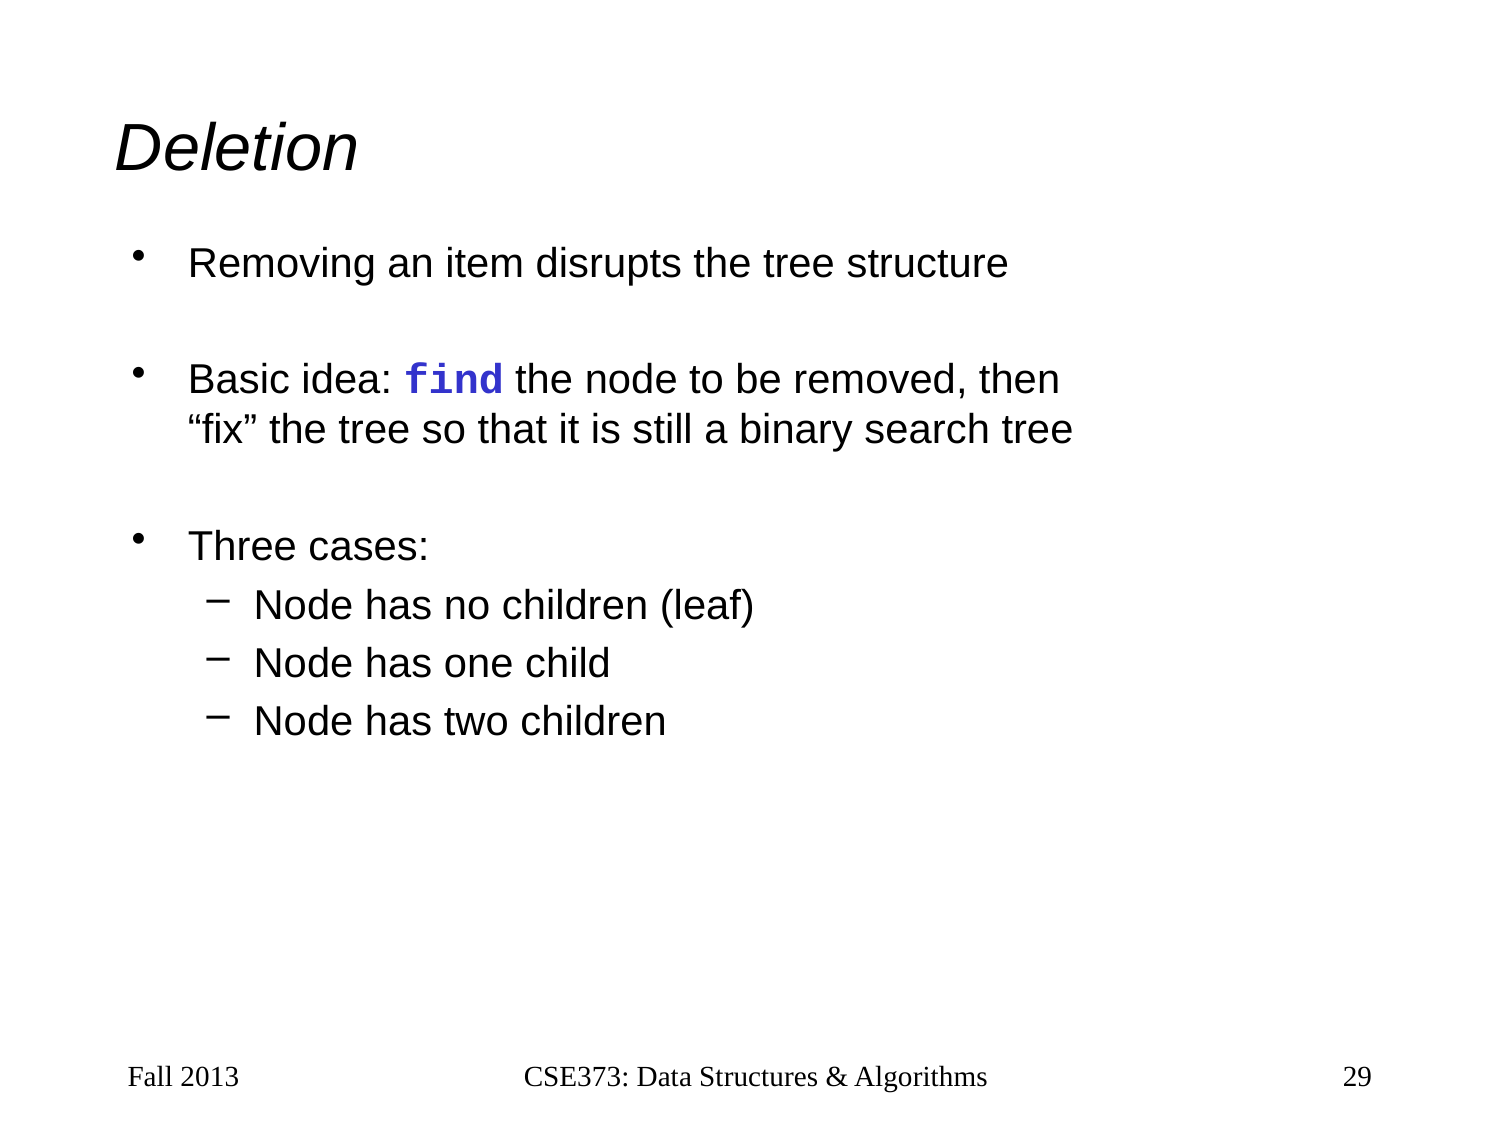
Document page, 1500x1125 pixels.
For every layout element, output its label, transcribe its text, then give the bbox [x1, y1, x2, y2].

list Removing an item disrupts the tree structure Basic idea: find the node to be removed, then “fix” the tree so that it is still a binary search tree Three cases: Node has no children (leaf) Node has one child Node has two children [116, 227, 1392, 776]
slide_number 29 [1074, 1049, 1388, 1125]
slide_number Fall 2013 [112, 1049, 426, 1125]
footer CSE373: Data Structures & Algorithms [474, 1049, 1038, 1125]
title Deletion [99, 87, 1376, 201]
